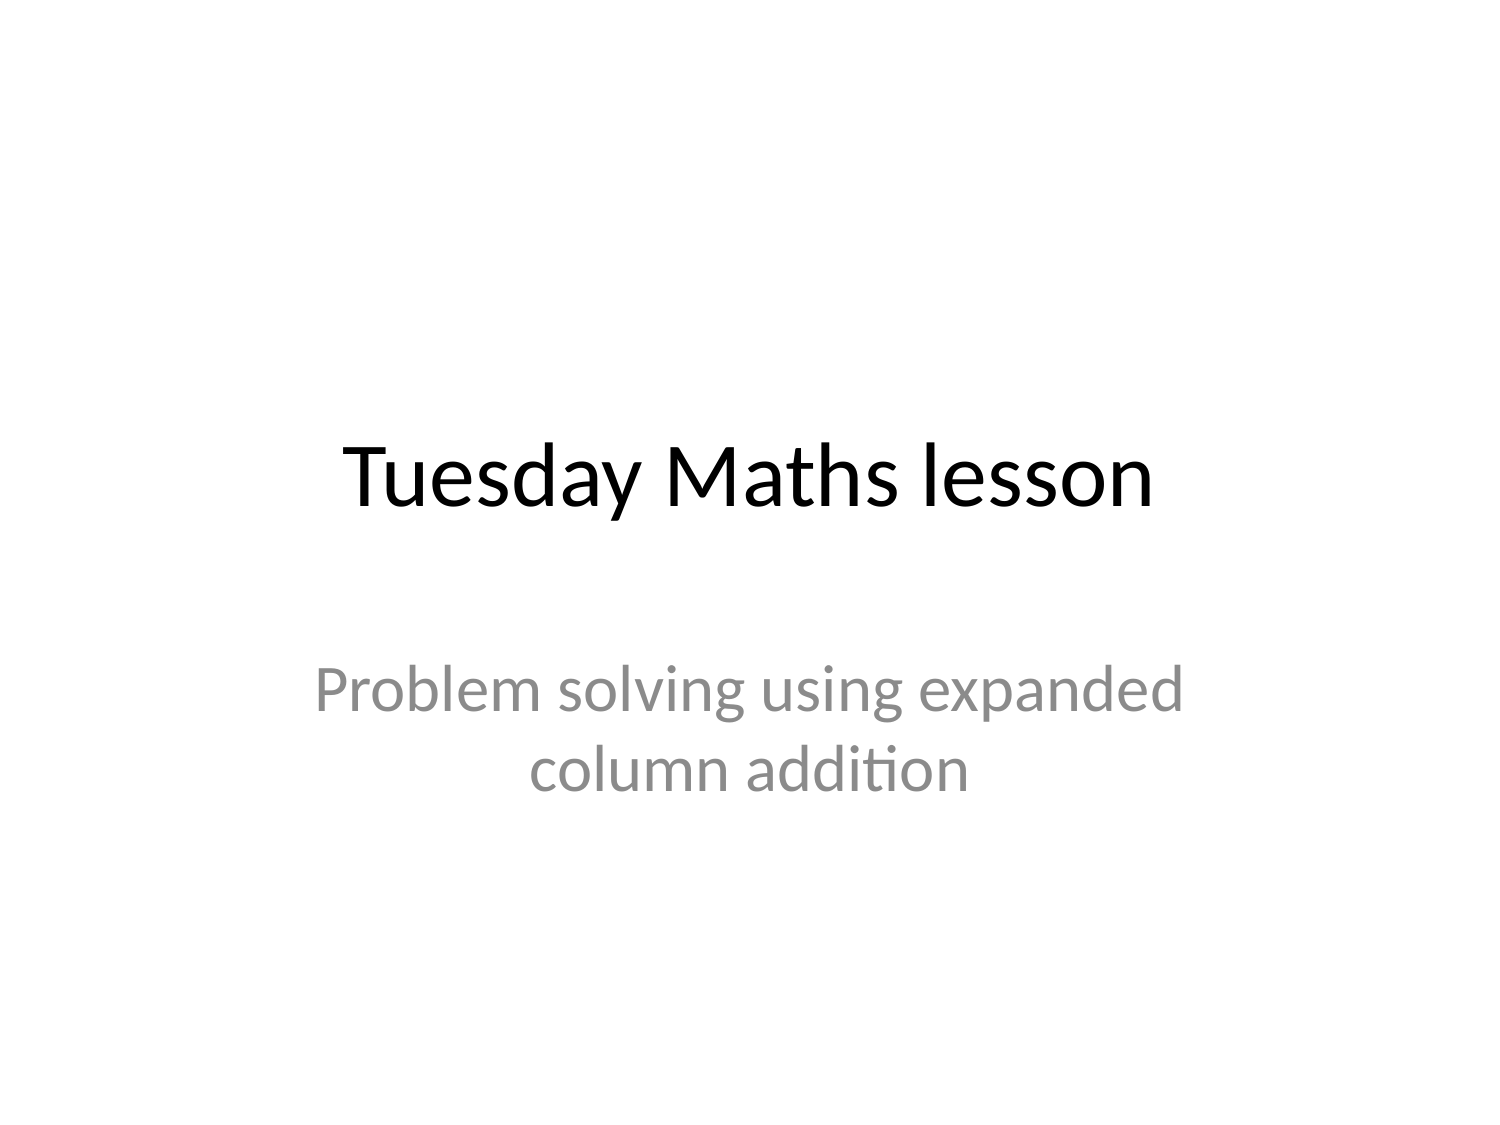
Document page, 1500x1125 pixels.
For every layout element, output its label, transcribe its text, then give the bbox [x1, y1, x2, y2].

title Tuesday Maths lesson [112, 349, 1388, 591]
subtitle Problem solving using expanded column addition [225, 637, 1275, 925]
